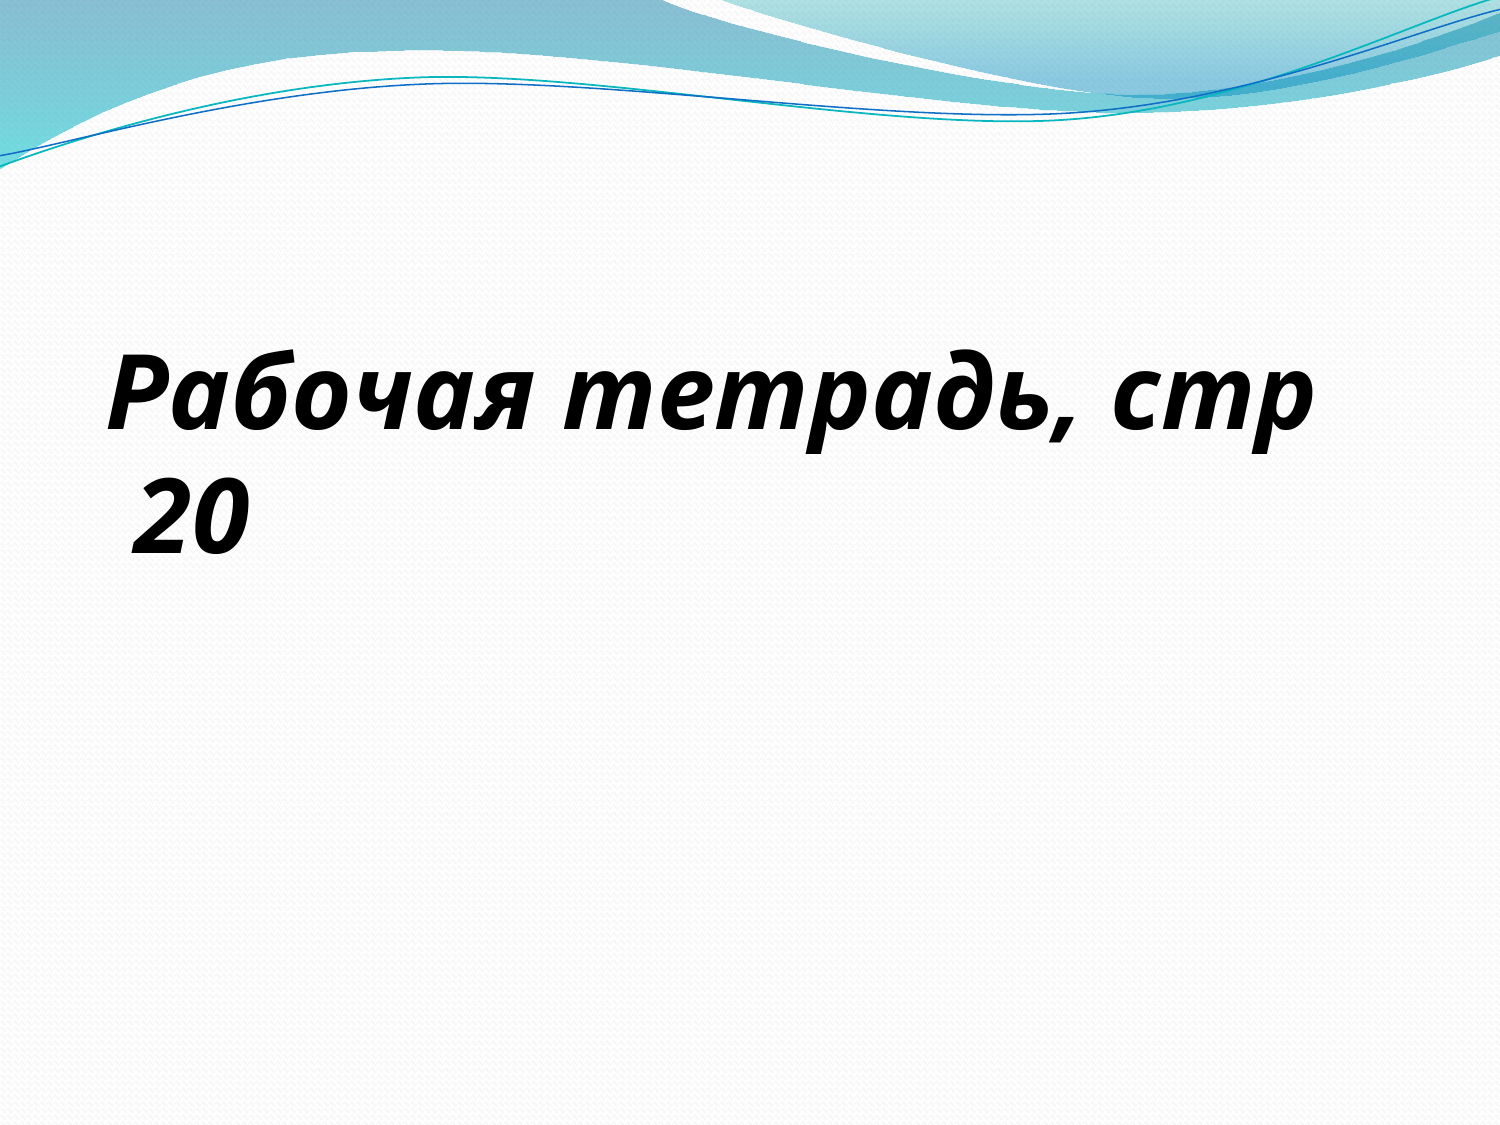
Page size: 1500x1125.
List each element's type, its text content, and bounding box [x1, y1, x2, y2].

list Рабочая тетрадь, стр 20 [74, 317, 1426, 1038]
